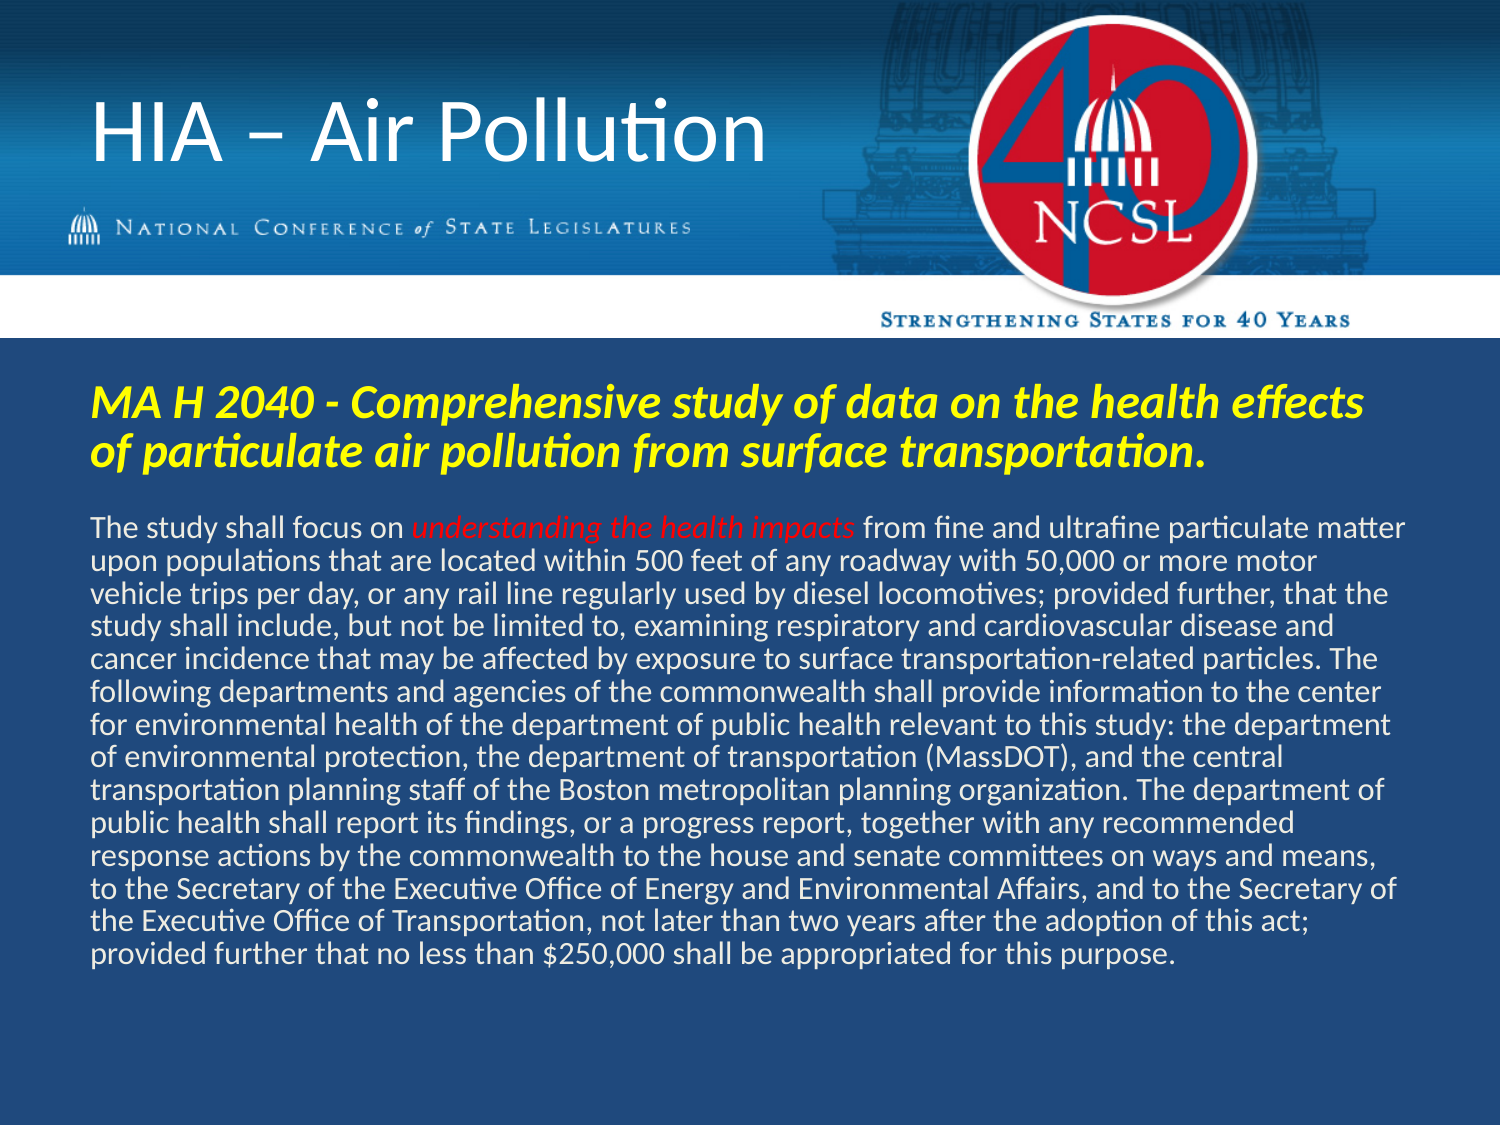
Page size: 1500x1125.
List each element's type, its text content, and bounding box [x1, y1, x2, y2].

table_header [512, 401, 595, 454]
table_header [595, 401, 988, 454]
picture [0, 0, 1500, 338]
list MA H 2040 - Comprehensive study of data on the health effects of particulate air pollution from surface transportation. The study shall focus on understanding the health impacts from fine and ultrafine particulate matter upon populations that are located within 500 feet of any roadway with 50,000 or more motor vehicle trips per day, or any rail line regularly used by diesel locomotives; provided further, that the study shall include, but not be limited to, examining respiratory and cardiovascular disease and cancer incidence that may be affected by exposure to surface transportation-related particles. The following departments and agencies of the commonwealth shall provide information to the center for environmental health of the department of public health relevant to this study: the department of environmental protection, the department of transportation (MassDOT), and the central transportation planning staff of the Boston metropolitan planning organization. The department of public health shall report its findings, or a progress report, together with any recommended response actions by the commonwealth to the house and senate committees on ways and means, to the Secretary of the Executive Office of Energy and Environmental Affairs, and to the Secretary of the Executive Office of Transportation, not later than two years after the adoption of this act; provided further that no less than $250,000 shall be appropriated for this purpose. [75, 375, 1425, 1055]
title HIA – Air Pollution [75, 45, 1425, 233]
